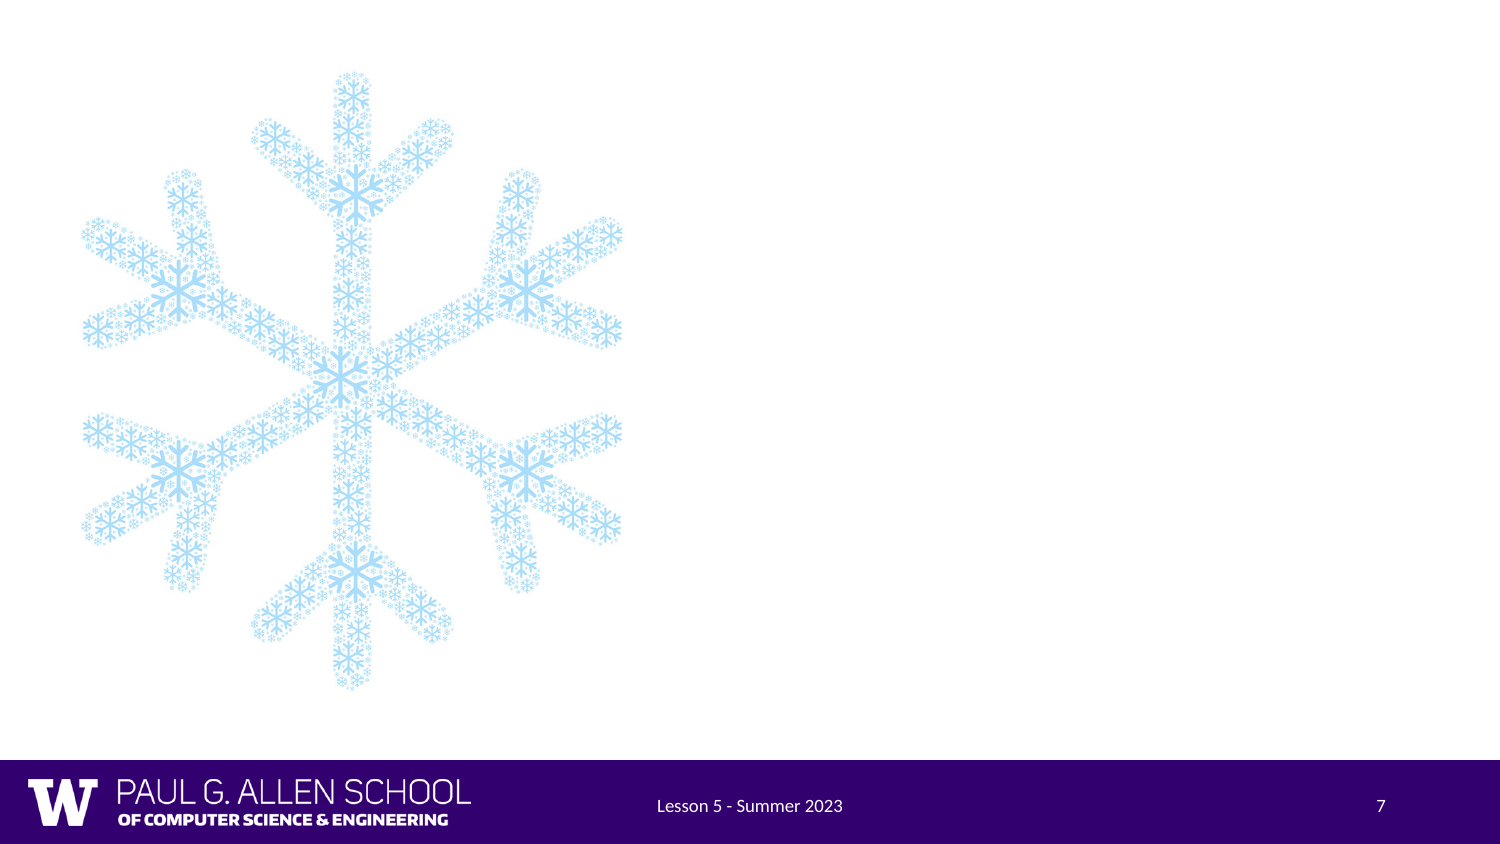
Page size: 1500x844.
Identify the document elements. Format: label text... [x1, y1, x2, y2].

picture [51, 41, 651, 707]
picture [0, 760, 1500, 844]
footer Lesson 5 - Summer 2023 [496, 782, 1004, 827]
slide_number 7 [1059, 782, 1397, 827]
